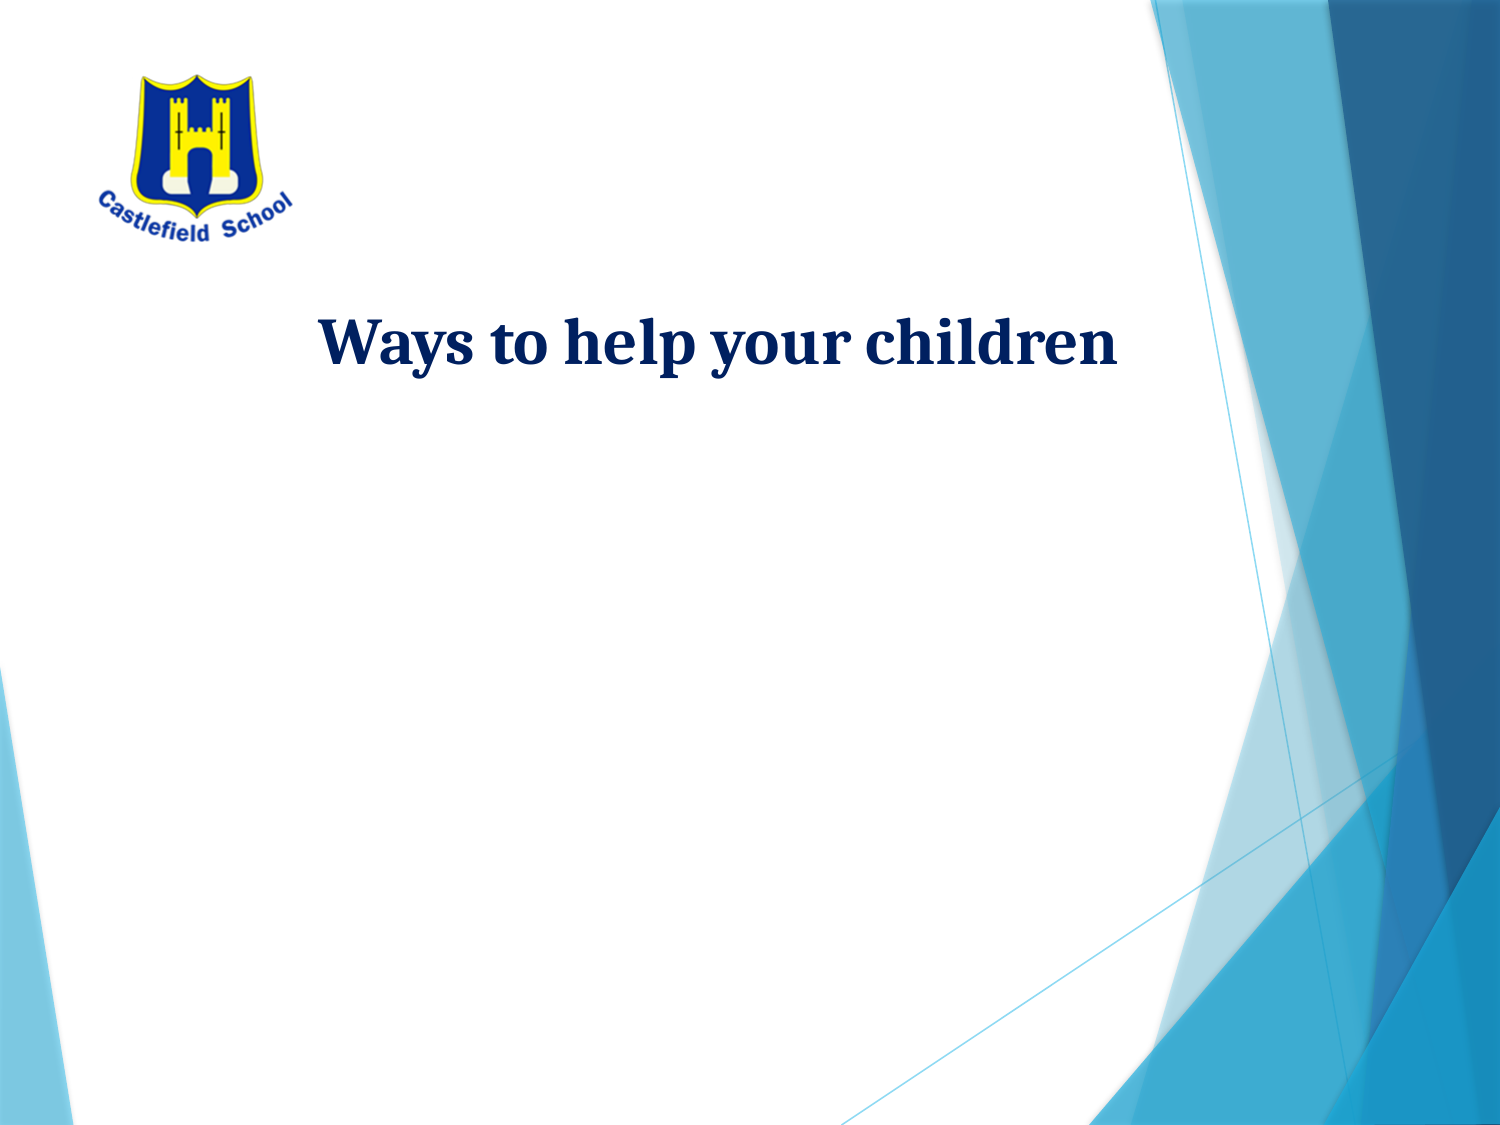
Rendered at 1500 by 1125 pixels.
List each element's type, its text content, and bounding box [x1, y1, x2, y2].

picture [87, 70, 297, 250]
text_box Ways to help your children [265, 290, 1173, 386]
